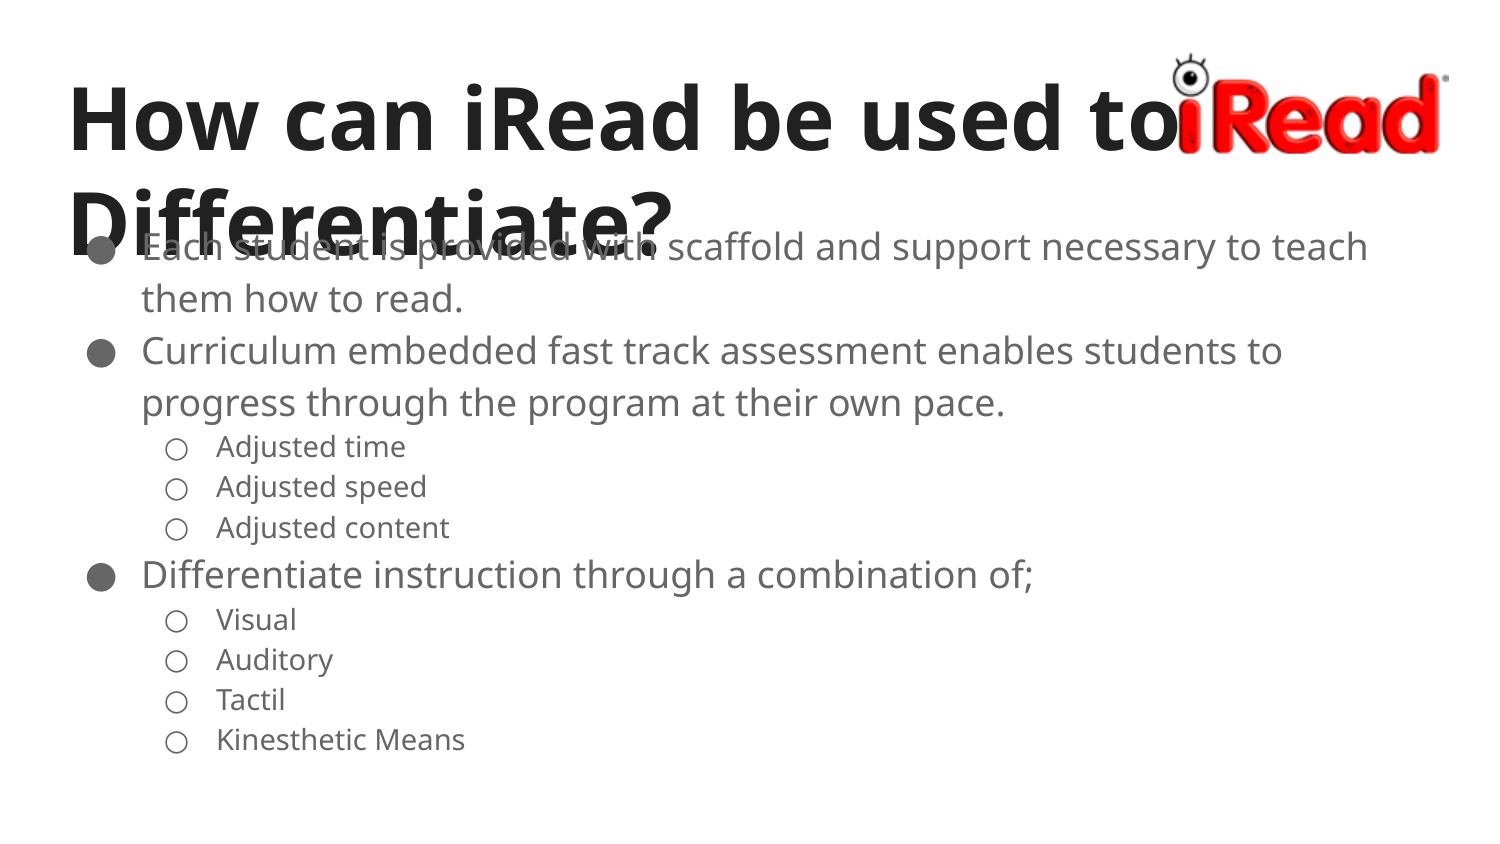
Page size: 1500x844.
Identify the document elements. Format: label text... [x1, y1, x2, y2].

picture [1167, 47, 1450, 330]
title How can iRead be used to Differentiate? [51, 48, 1165, 180]
list Each student is provided with scaffold and support necessary to teach them how to read. Curriculum embedded fast track assessment enables students to progress through the program at their own pace. Adjusted time Adjusted speed Adjusted content Differentiate instruction through a combination of; Visual Auditory Tactil Kinesthetic Means [51, 201, 1449, 822]
